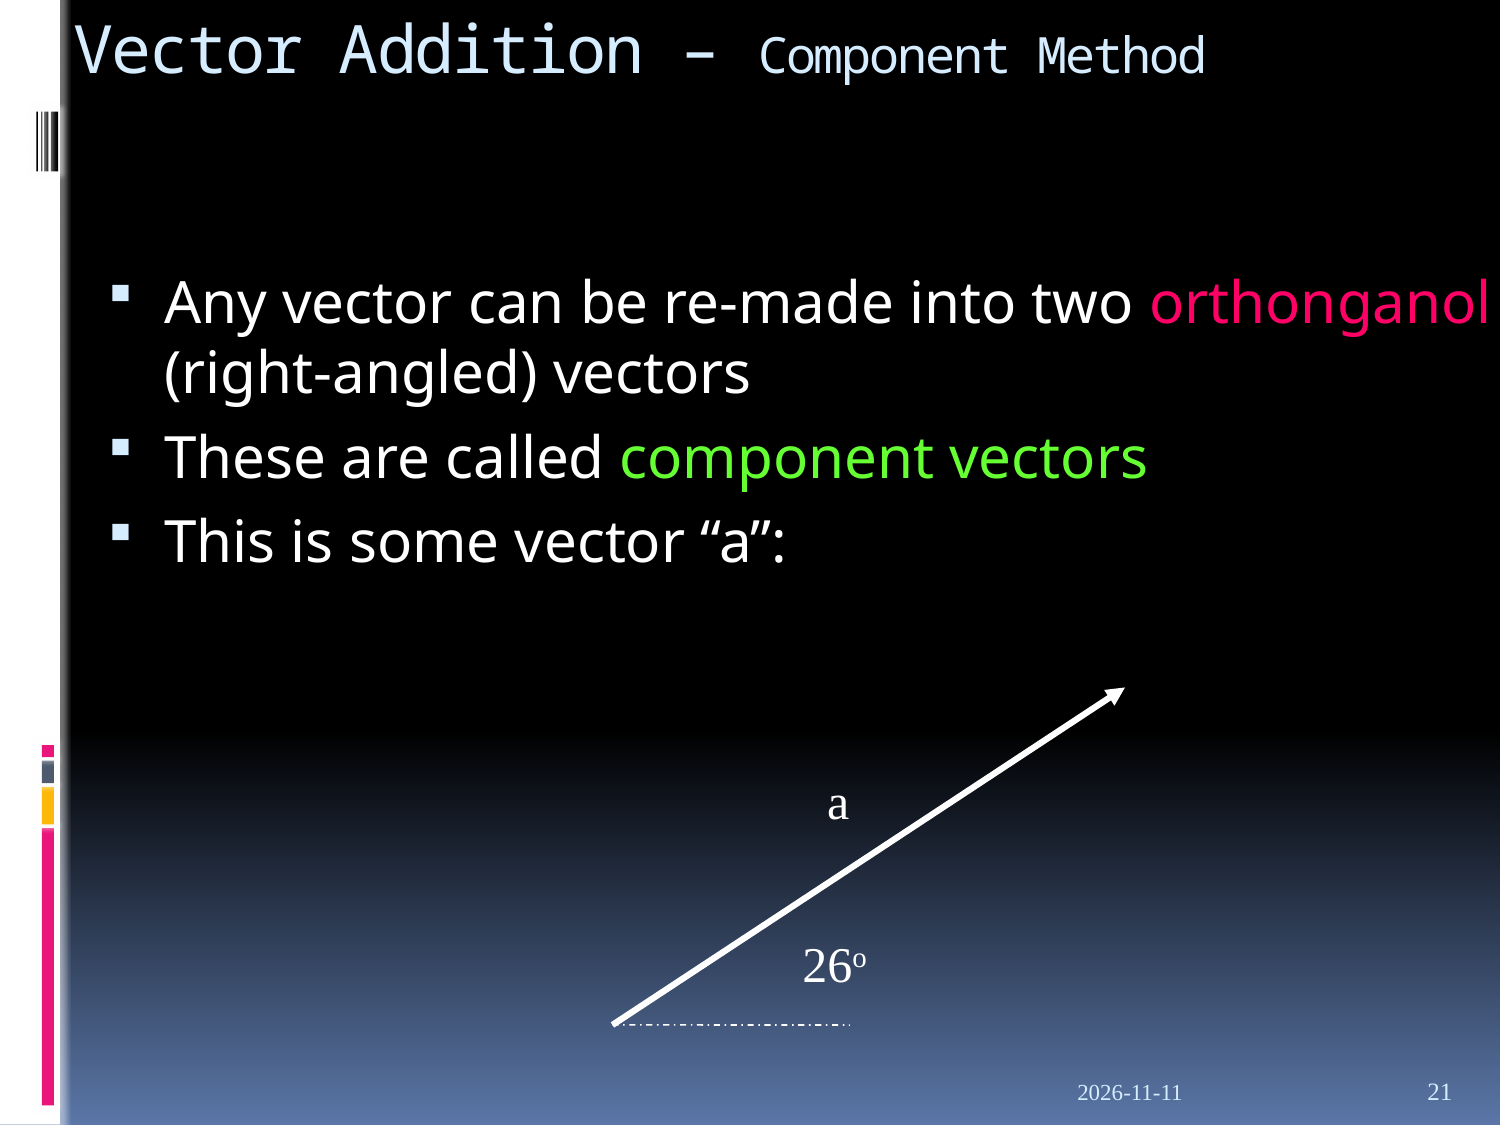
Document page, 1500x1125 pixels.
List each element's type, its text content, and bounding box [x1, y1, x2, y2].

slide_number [1062, 1052, 1412, 1113]
title Vector Addition – Component Method [58, 0, 1500, 150]
list Any vector can be re-made into two orthonganol (right-angled) vectors These are called component vectors This is some vector “a”: [82, 257, 1500, 610]
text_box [611, 687, 1126, 1026]
slide_number 21 [1412, 1052, 1488, 1113]
